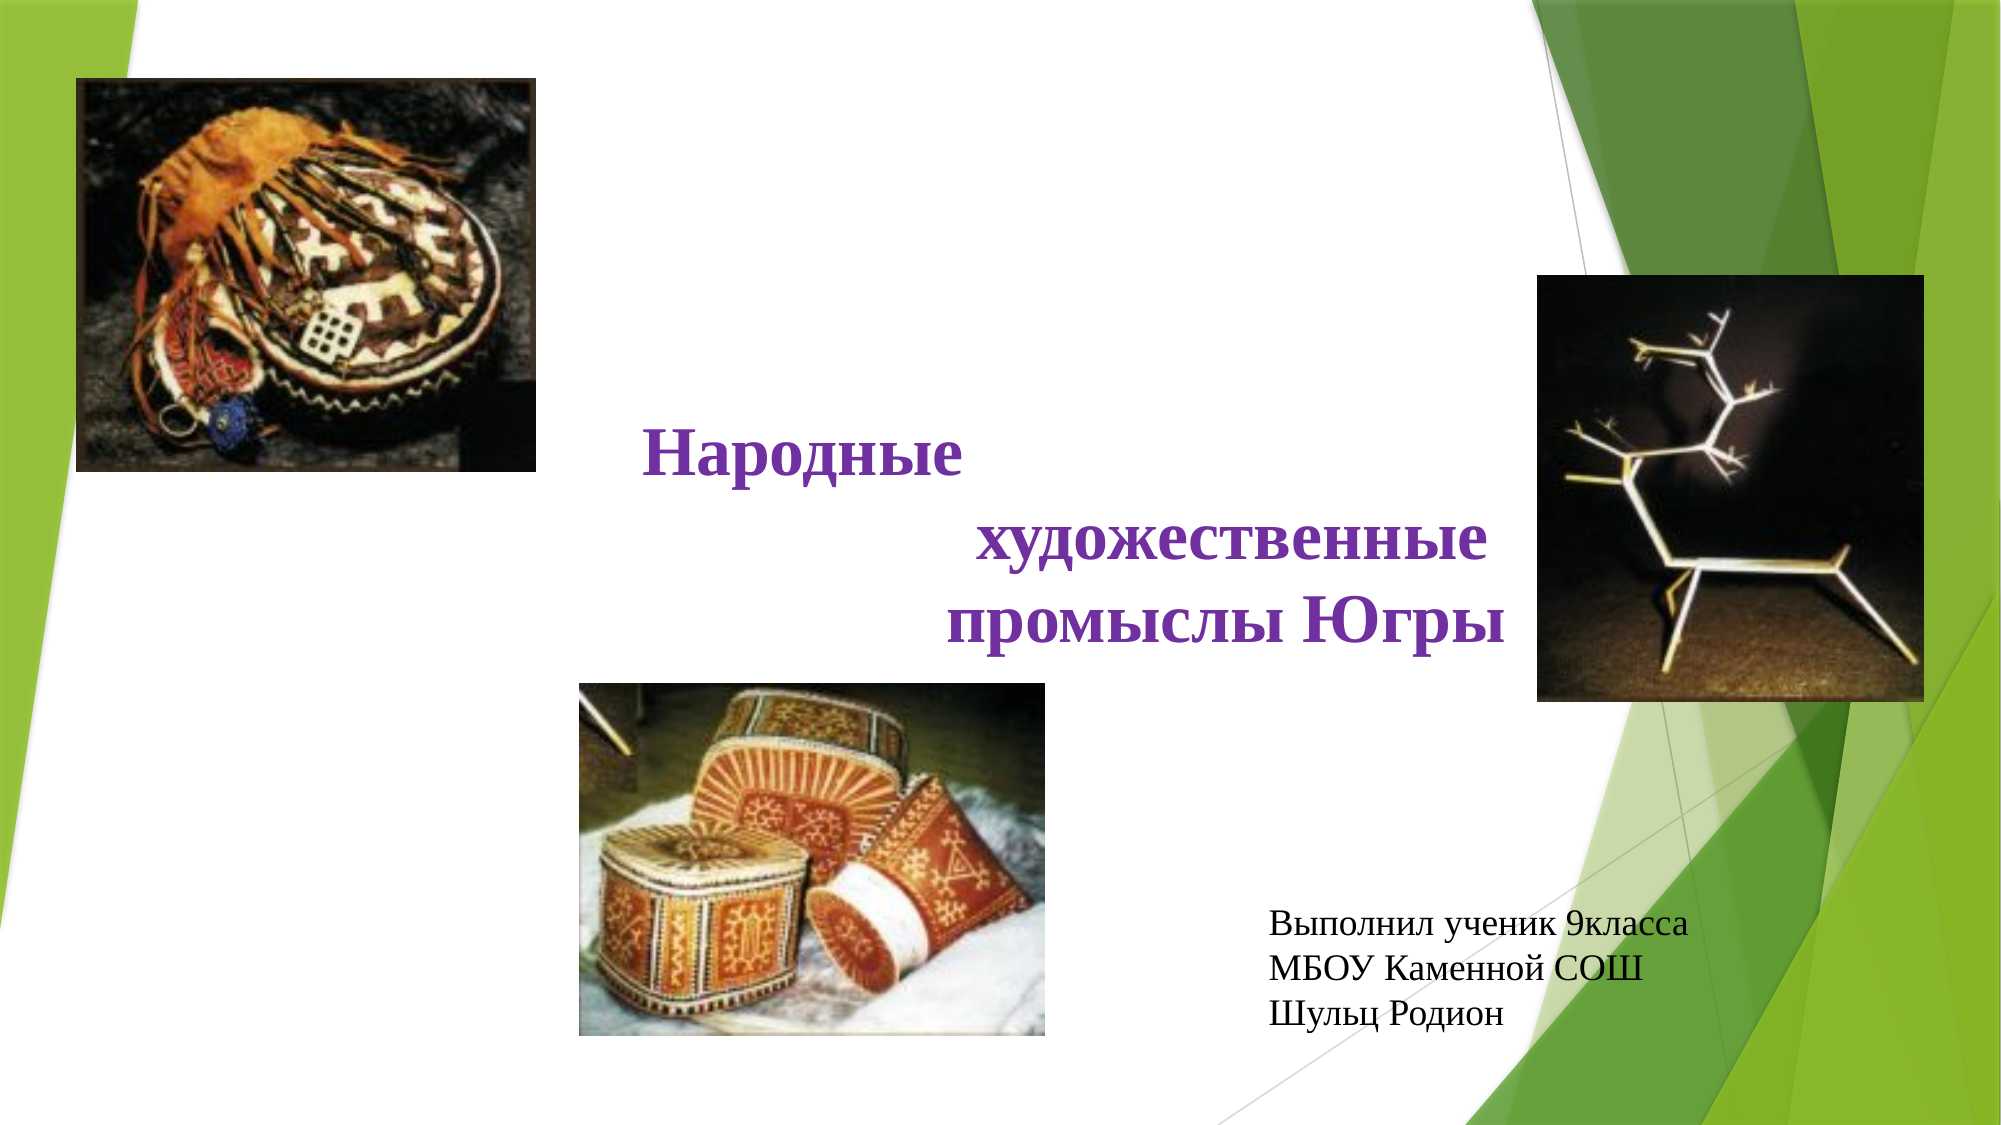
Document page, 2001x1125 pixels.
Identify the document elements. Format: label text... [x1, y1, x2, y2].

picture [1537, 274, 1925, 703]
title Народные художественные промыслы Югры [247, 394, 1522, 665]
picture [578, 683, 1046, 1036]
text_box Выполнил ученик 9класса МБОУ Каменной СОШ Шульц Родион [1253, 890, 1705, 1041]
picture [75, 78, 537, 473]
